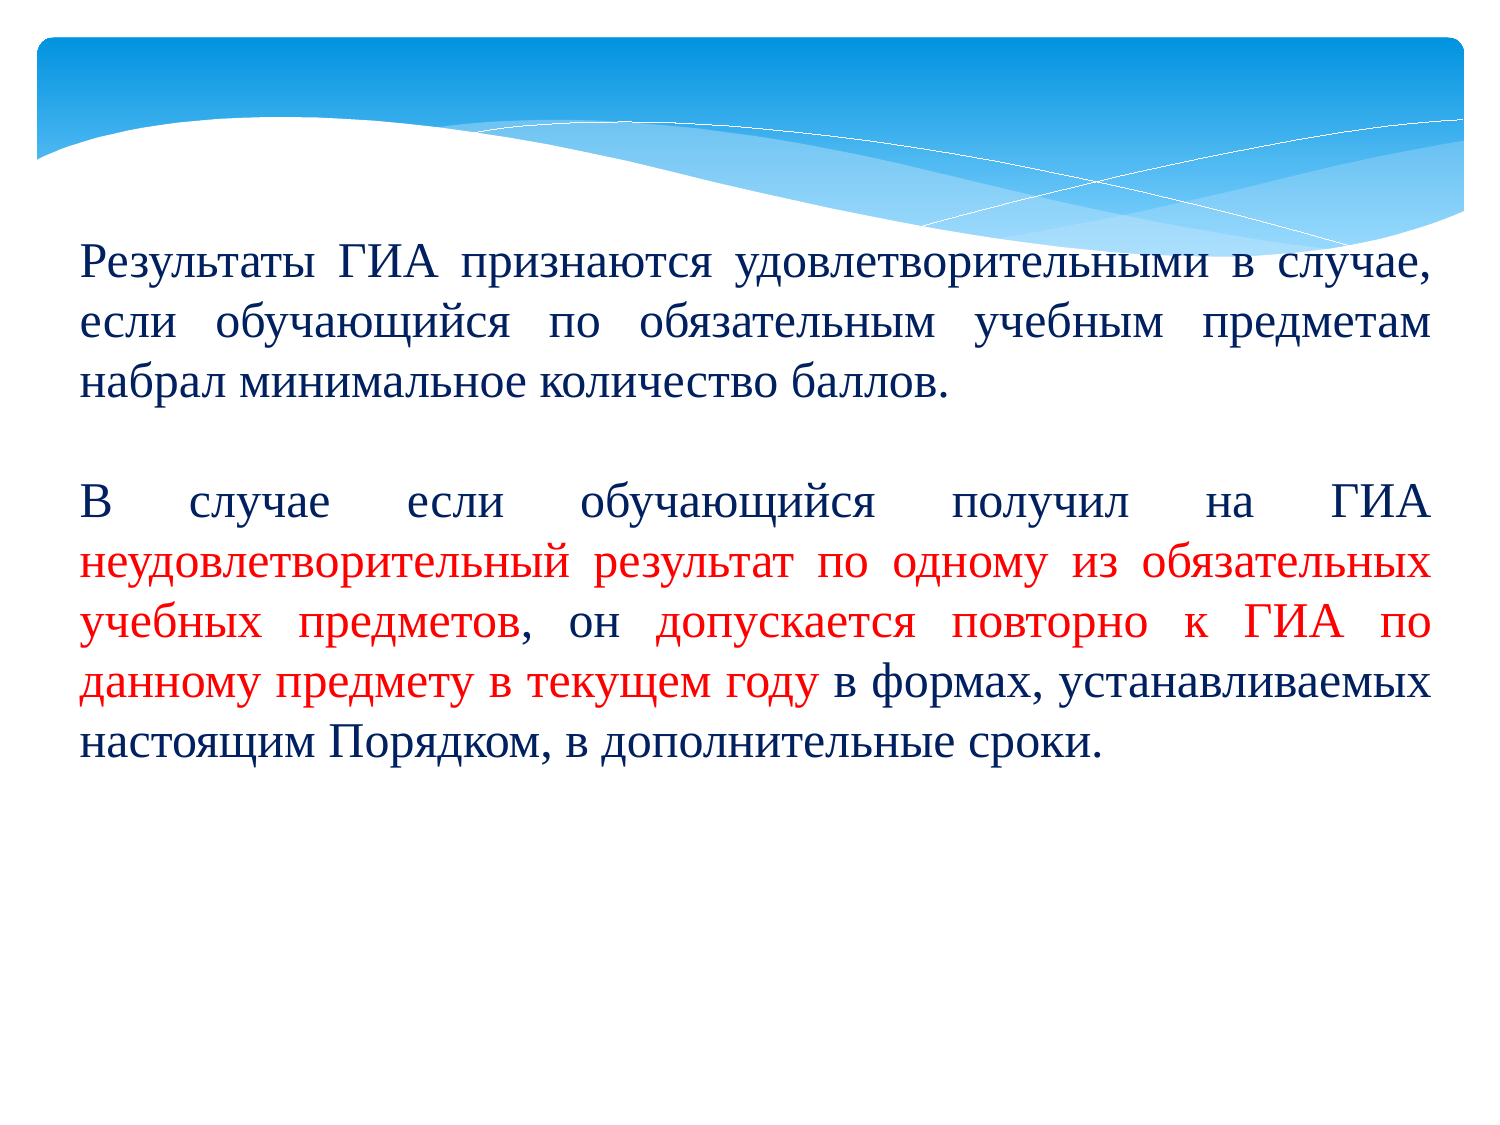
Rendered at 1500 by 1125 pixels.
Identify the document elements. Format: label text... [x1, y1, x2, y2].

text_box Результаты ГИА признаются удовлетворительными в случае, если обучающийся по обязательным учебным предметам набрал минимальное количество баллов. В случае если обучающийся получил на ГИА неудовлетворительный результат по одному из обязательных учебных предметов, он допускается повторно к ГИА по данному предмету в текущем году в формах, устанавливаемых настоящим Порядком, в дополнительные сроки. [64, 219, 1447, 925]
